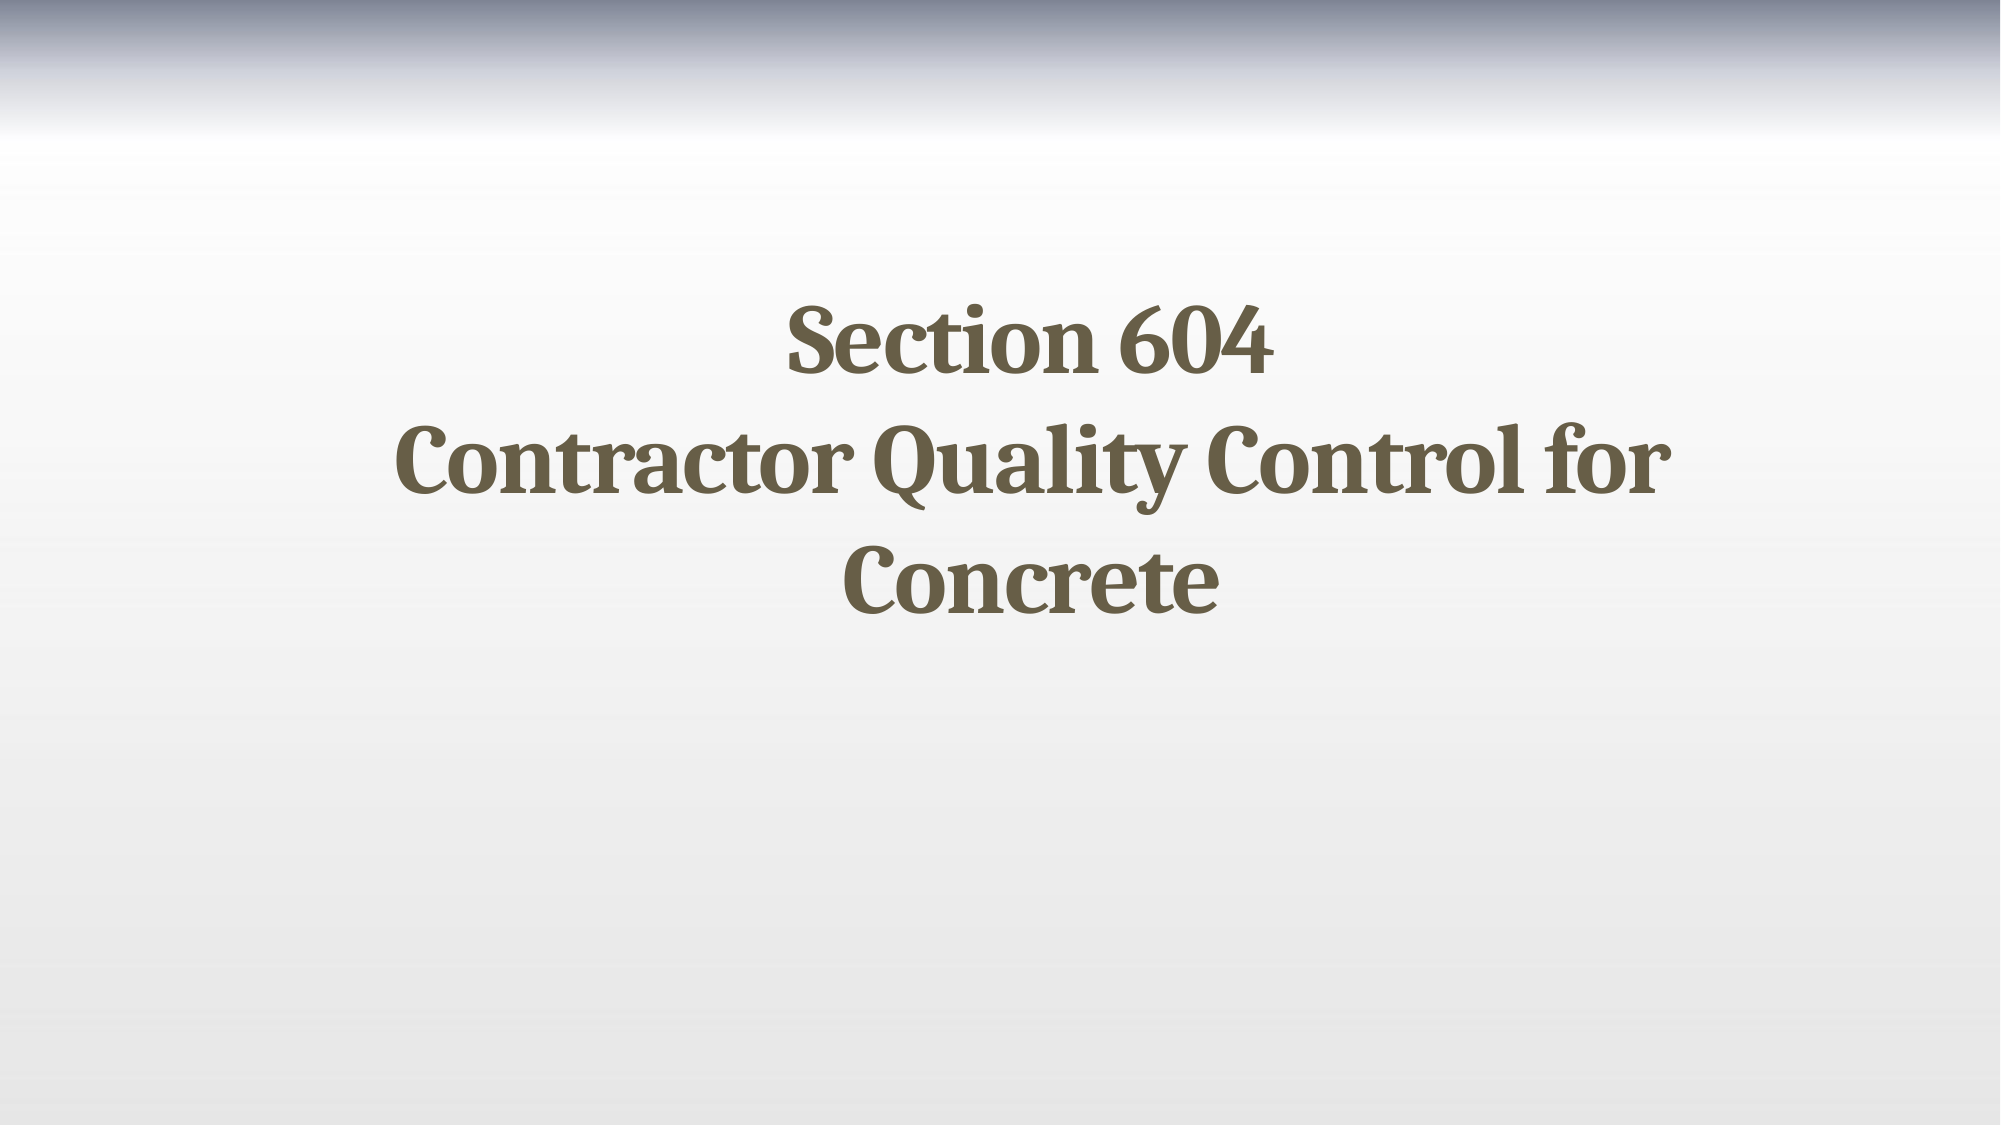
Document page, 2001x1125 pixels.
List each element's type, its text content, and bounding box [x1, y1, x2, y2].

picture [0, 0, 2001, 1125]
title Section 604 Contractor Quality Control for Concrete [299, 77, 1766, 830]
